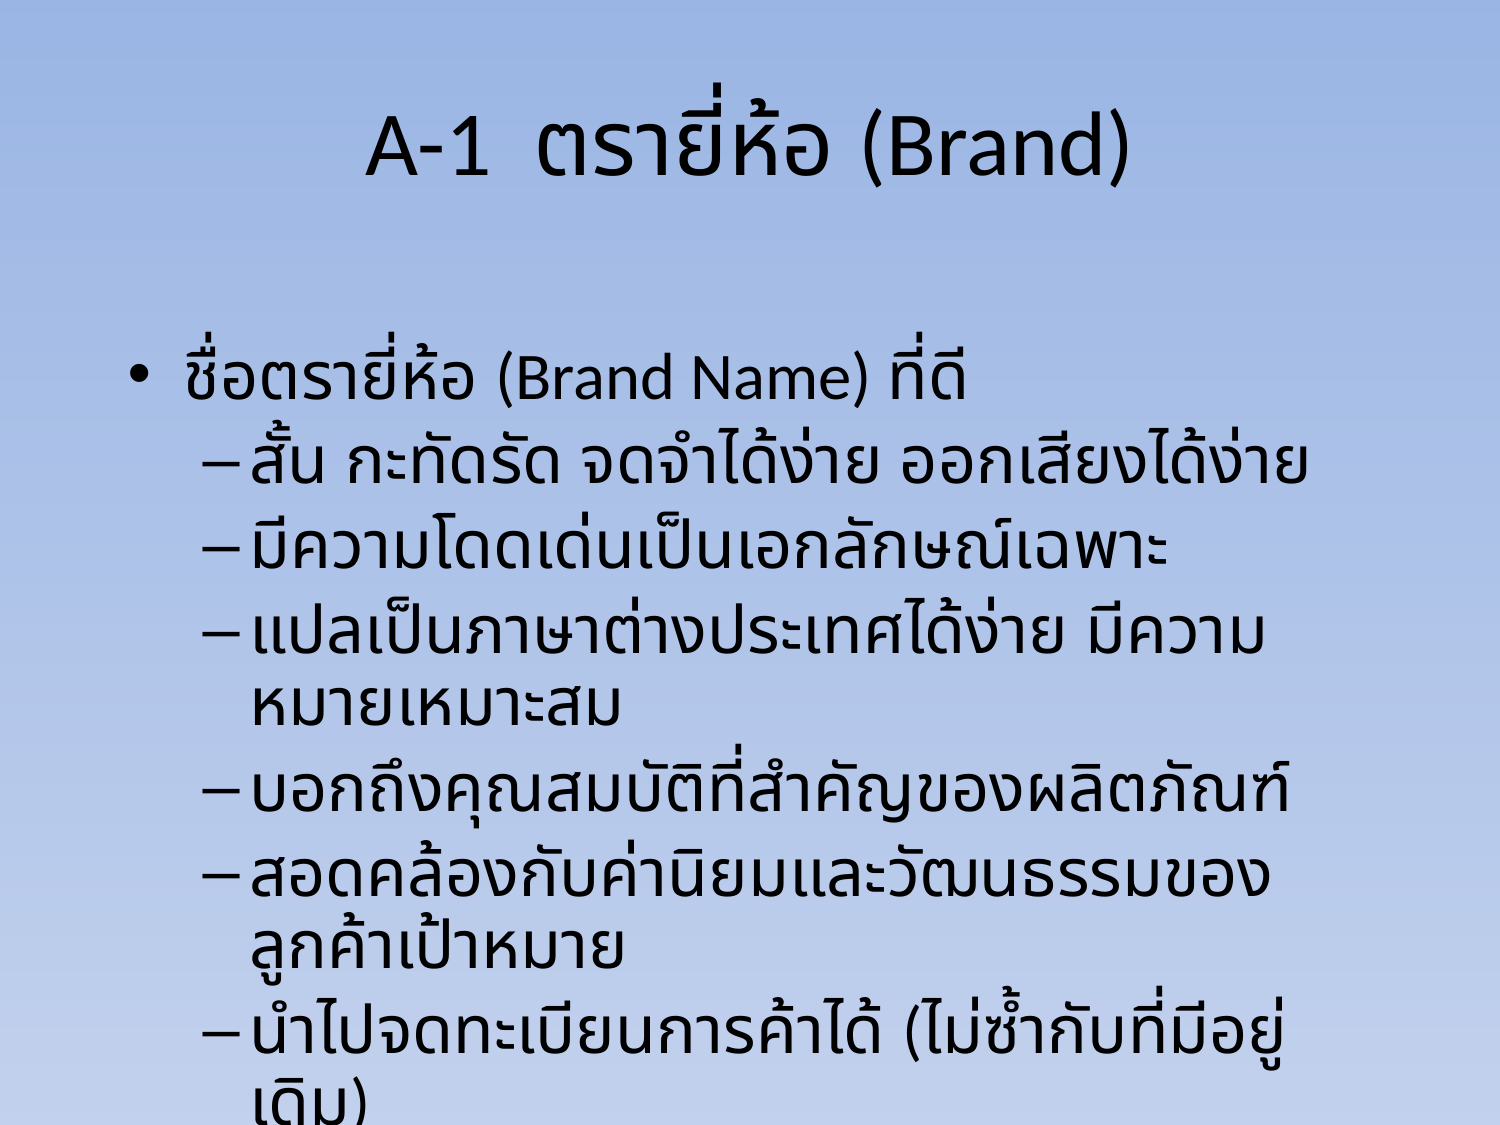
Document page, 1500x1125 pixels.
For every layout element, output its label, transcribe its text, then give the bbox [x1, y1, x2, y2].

title A-1 ตรายี่ห้อ (Brand) [75, 45, 1425, 233]
list ชื่อตรายี่ห้อ (Brand Name) ที่ดี สั้น กะทัดรัด จดจำได้ง่าย ออกเสียงได้ง่าย มีความโดดเด่นเป็นเอกลักษณ์เฉพาะ แปลเป็นภาษาต่างประเทศได้ง่าย มีความหมายเหมาะสม บอกถึงคุณสมบัติที่สำคัญของผลิตภัณฑ์ สอดคล้องกับค่านิยมและวัฒนธรรมของลูกค้าเป้าหมาย นำไปจดทะเบียนการค้าได้ (ไม่ซ้ำกับที่มีอยู่เดิม) [112, 324, 1413, 1038]
